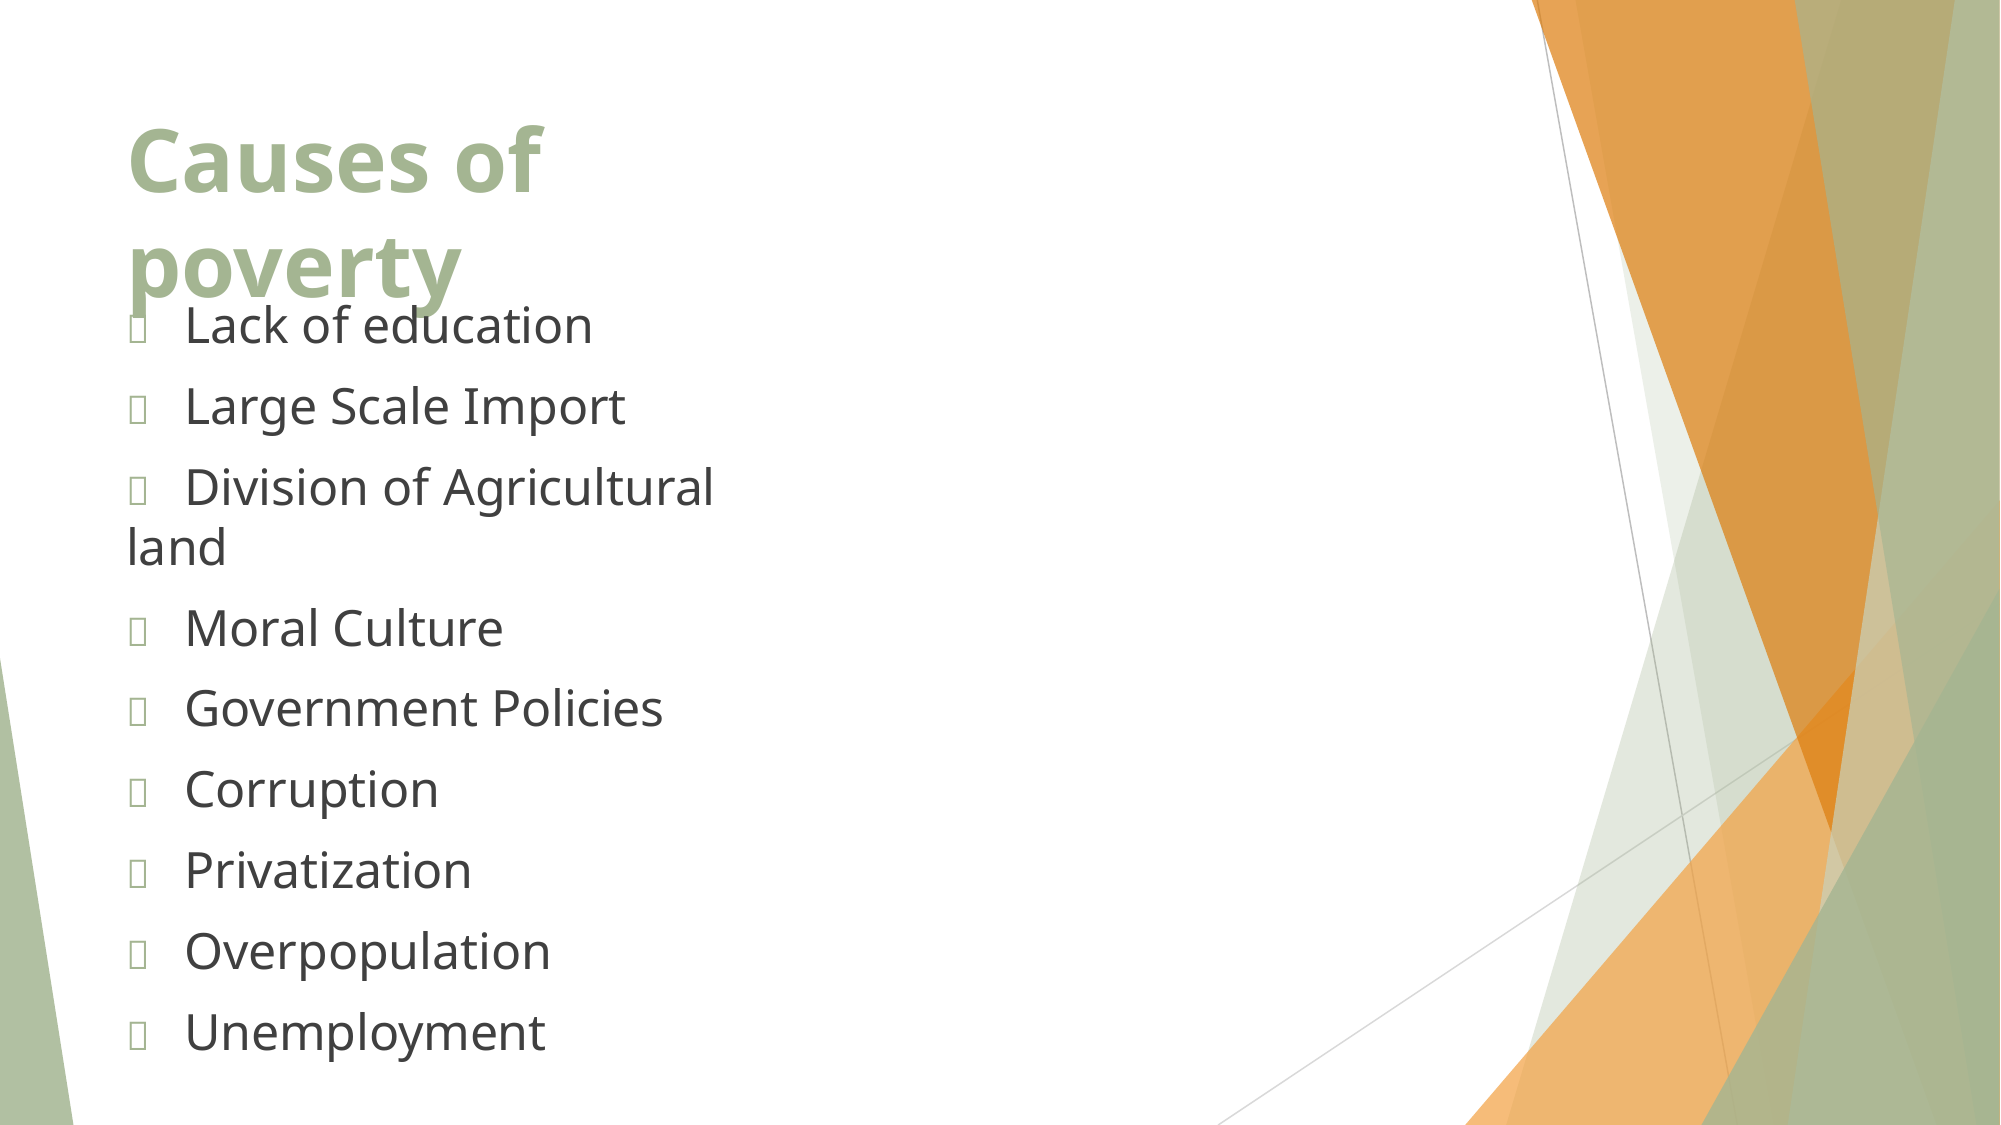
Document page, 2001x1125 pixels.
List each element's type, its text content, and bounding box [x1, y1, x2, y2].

text_box  Lack of education  Large Scale Import  Division of Agricultural land  Moral Culture  Government Policies  Corruption  Privatization  Overpopulation  Unemployment [124, 270, 805, 1061]
title Causes of poverty [124, 102, 857, 316]
